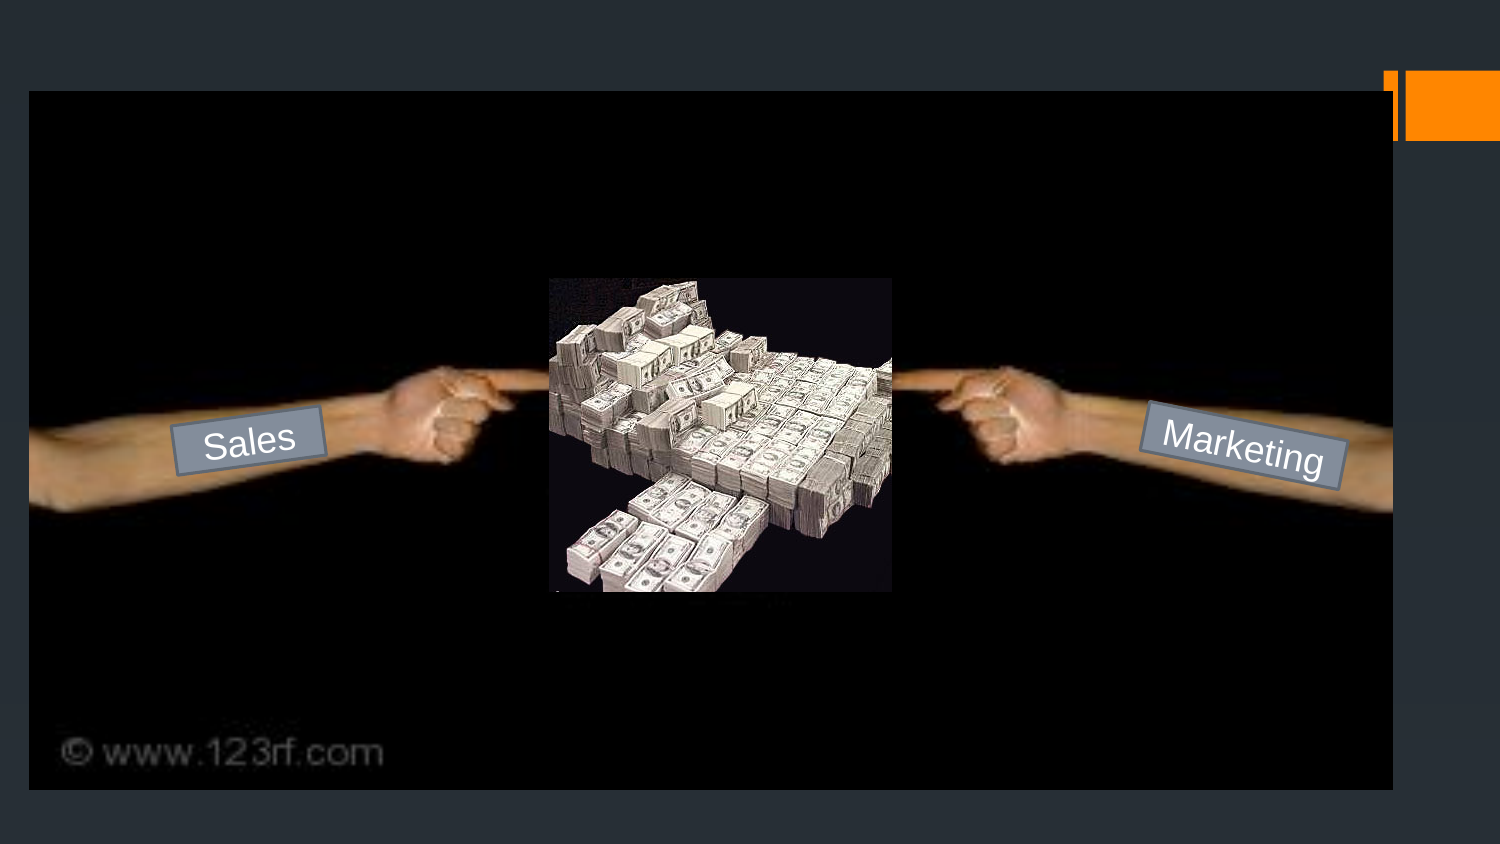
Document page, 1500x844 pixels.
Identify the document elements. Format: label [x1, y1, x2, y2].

picture [28, 90, 1394, 791]
